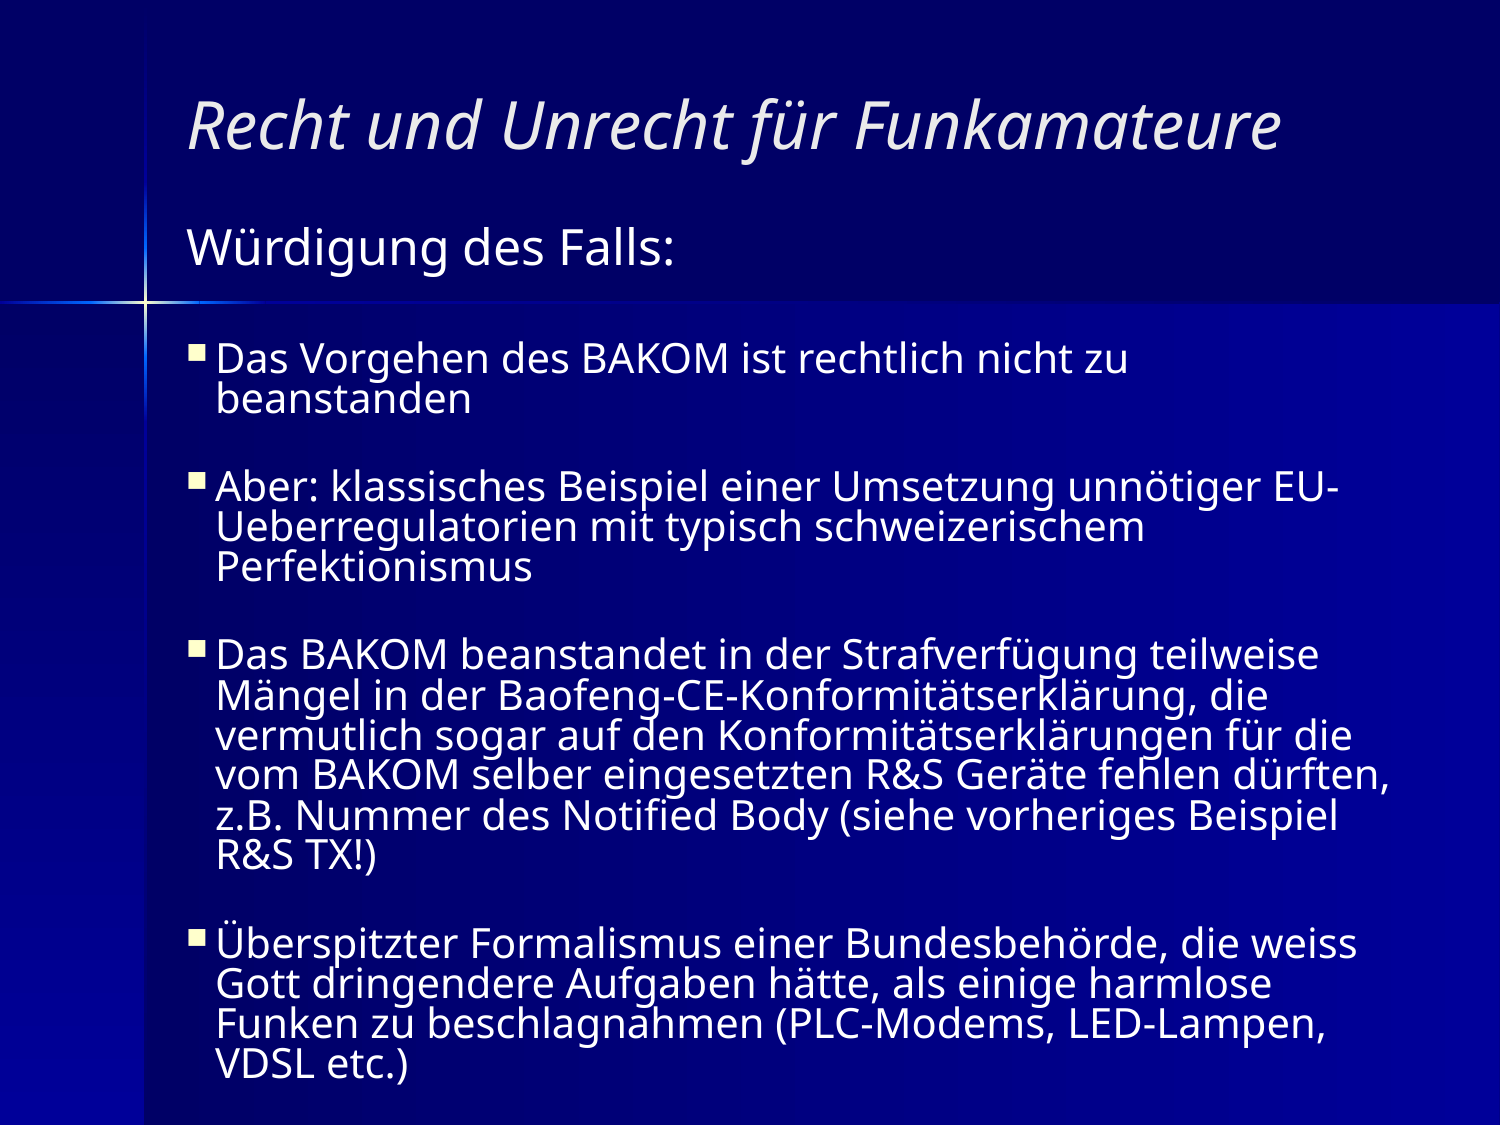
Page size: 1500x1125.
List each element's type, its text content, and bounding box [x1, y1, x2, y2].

title Recht und Unrecht für Funkamateure [171, 54, 1409, 219]
list Würdigung des Falls: Das Vorgehen des BAKOM ist rechtlich nicht zu beanstanden Aber: klassisches Beispiel einer Umsetzung unnötiger EU- Ueberregulatorien mit typisch schweizerischem Perfektionismus Das BAKOM beanstandet in der Strafverfügung teilweise Mängel in der Baofeng-CE-Konformitätserklärung, die vermutlich sogar auf den Konformitätserklärungen für die vom BAKOM selber eingesetzten R&S Geräte fehlen dürften, z.B. Nummer des Notified Body (siehe vorheriges Beispiel R&S TX!) Überspitzter Formalismus einer Bundesbehörde, die weiss Gott dringendere Aufgaben hätte, als einige harmlose Funken zu beschlagnahmen (PLC-Modems, LED-Lampen, VDSL etc.) Die Toleranzregelung lässt Importe von nicht CE-Geräten nur für den Eigenbedarf zu, bei drei Geräten handelt es sich um "in Verkehr bringen". [171, 219, 1409, 361]
text_box [171, 361, 1471, 537]
list Würdigung des Falls: Das Vorgehen des BAKOM ist rechtlich nicht zu beanstanden Aber: klassisches Beispiel einer Umsetzung unnötiger EU- Ueberregulatorien mit typisch schweizerischem Perfektionismus Das BAKOM beanstandet in der Strafverfügung teilweise Mängel in der Baofeng-CE-Konformitätserklärung, die vermutlich sogar auf den Konformitätserklärungen für die vom BAKOM selber eingesetzten R&S Geräte fehlen dürften, z.B. Nummer des Notified Body (siehe vorheriges Beispiel R&S TX!) Überspitzter Formalismus einer Bundesbehörde, die weiss Gott dringendere Aufgaben hätte, als einige harmlose Funken zu beschlagnahmen (PLC-Modems, LED-Lampen, VDSL etc.) Die Toleranzregelung lässt Importe von nicht CE-Geräten nur für den Eigenbedarf zu, bei drei Geräten handelt es sich um "in Verkehr bringen". [171, 537, 1409, 895]
